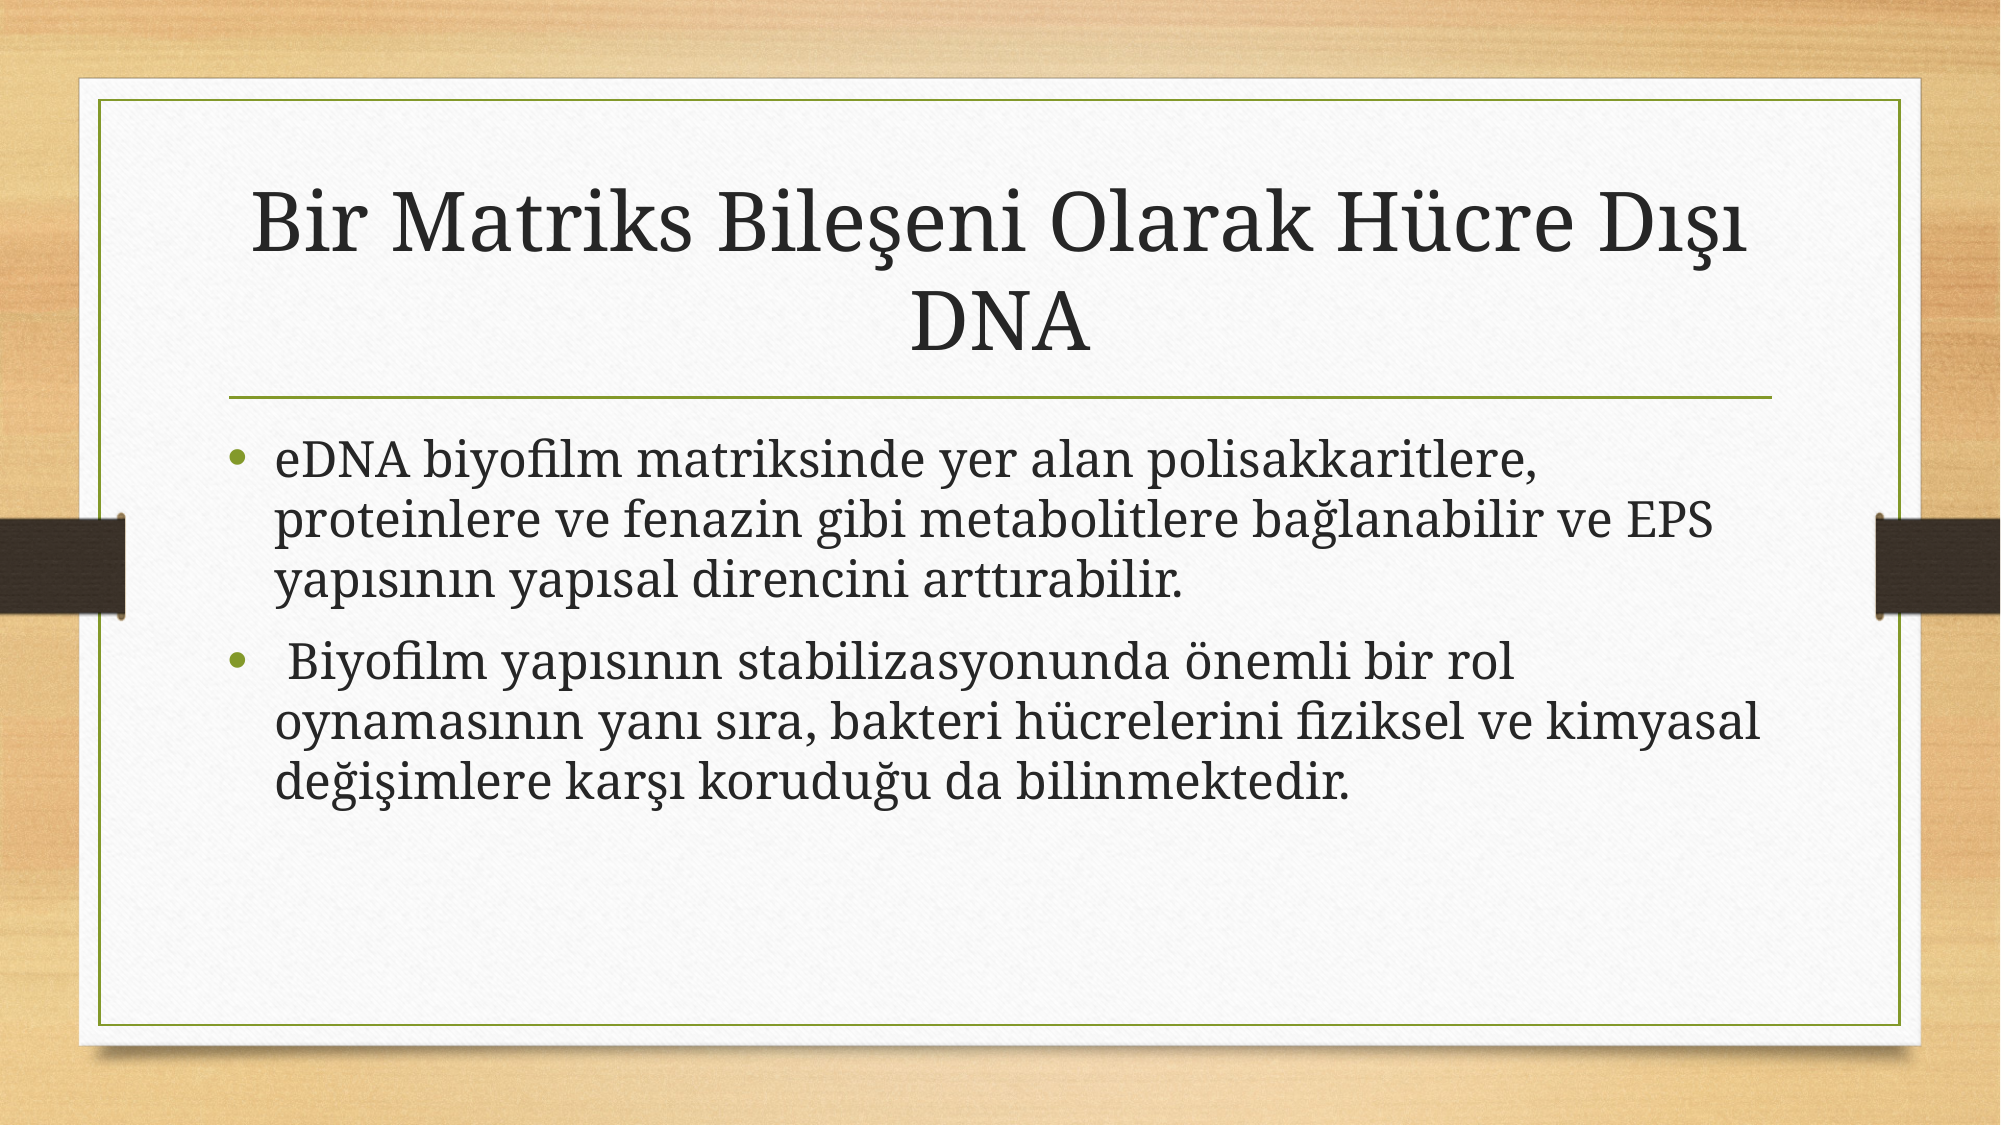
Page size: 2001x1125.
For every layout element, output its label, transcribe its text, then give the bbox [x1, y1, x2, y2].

list eDNA biyofilm matriksinde yer alan polisakkaritlere, proteinlere ve fenazin gibi metabolitlere bağlanabilir ve EPS yapısının yapısal direncini arttırabilir. Biyofilm yapısının stabilizasyonunda önemli bir rol oynamasının yanı sıra, bakteri hücrelerini fiziksel ve kimyasal değişimlere karşı koruduğu da bilinmektedir. [212, 419, 1788, 964]
picture [0, 0, 2001, 1125]
title Bir Matriks Bileşeni Olarak Hücre Dışı DNA [212, 161, 1788, 375]
